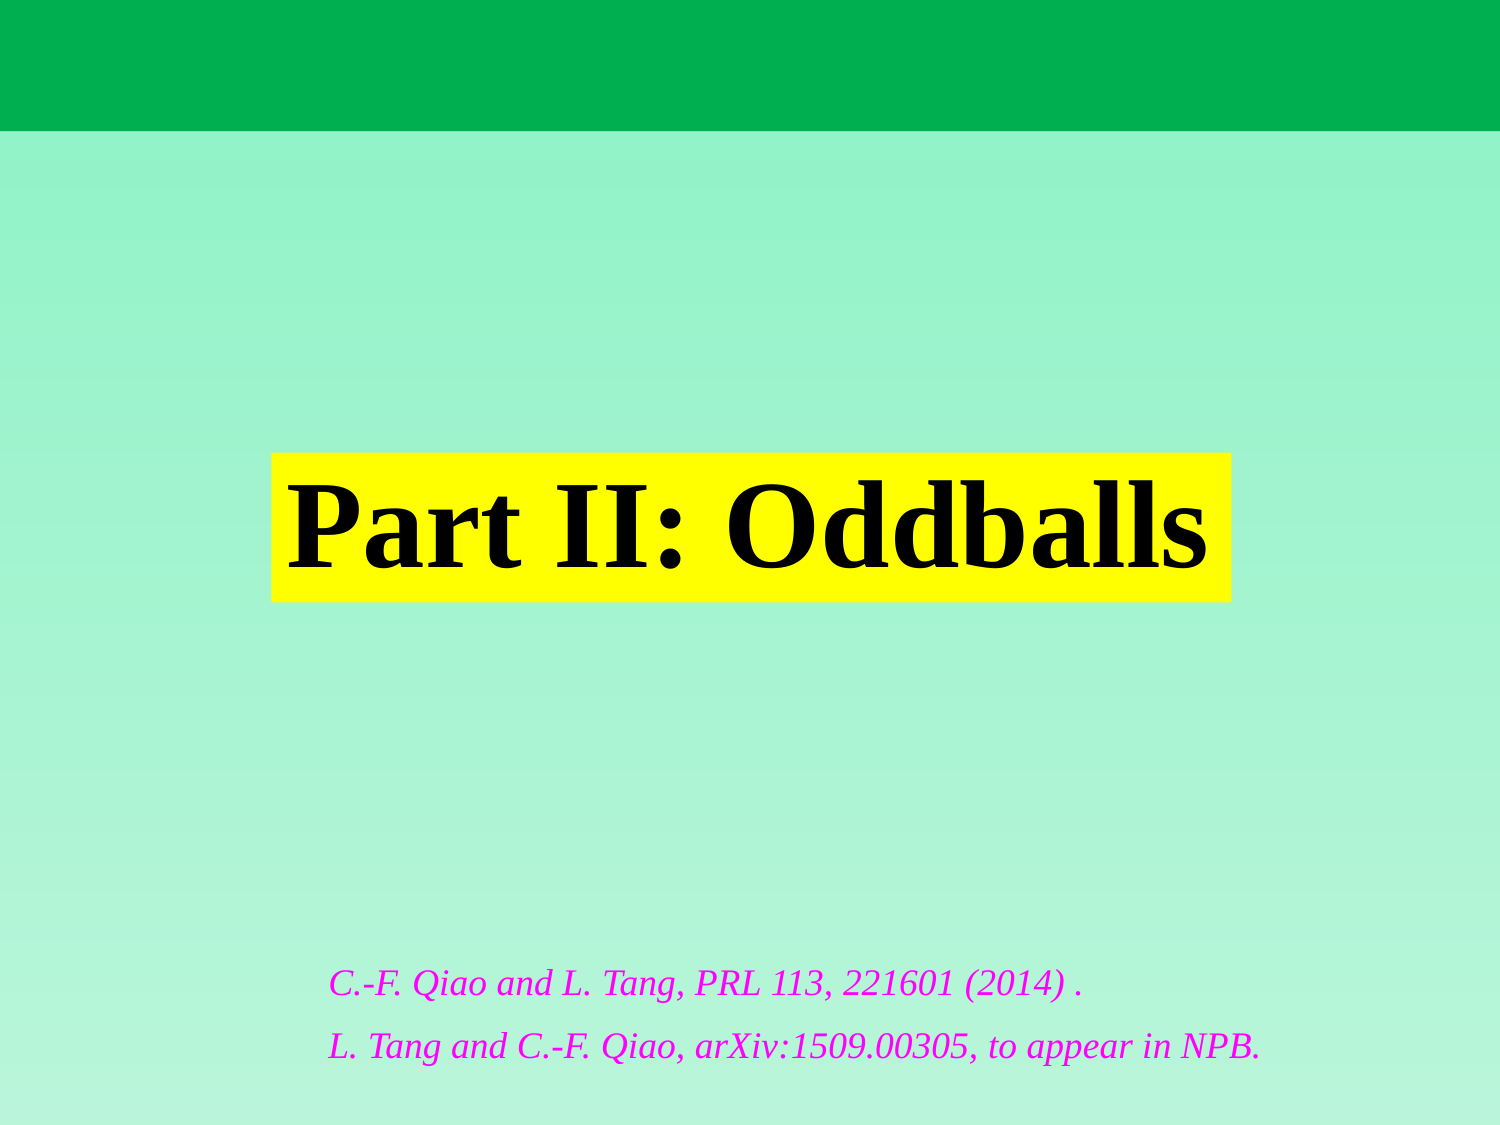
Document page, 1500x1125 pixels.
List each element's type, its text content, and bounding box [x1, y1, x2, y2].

text_box L. Tang and C.-F. Qiao, arXiv:1509.00305, to appear in NPB. [313, 1014, 1290, 1074]
text_box Part II: Oddballs [271, 452, 1232, 603]
text_box C.-F. Qiao and L. Tang, PRL 113, 221601 (2014) . [313, 950, 1146, 1011]
text_box [0, 0, 1500, 132]
